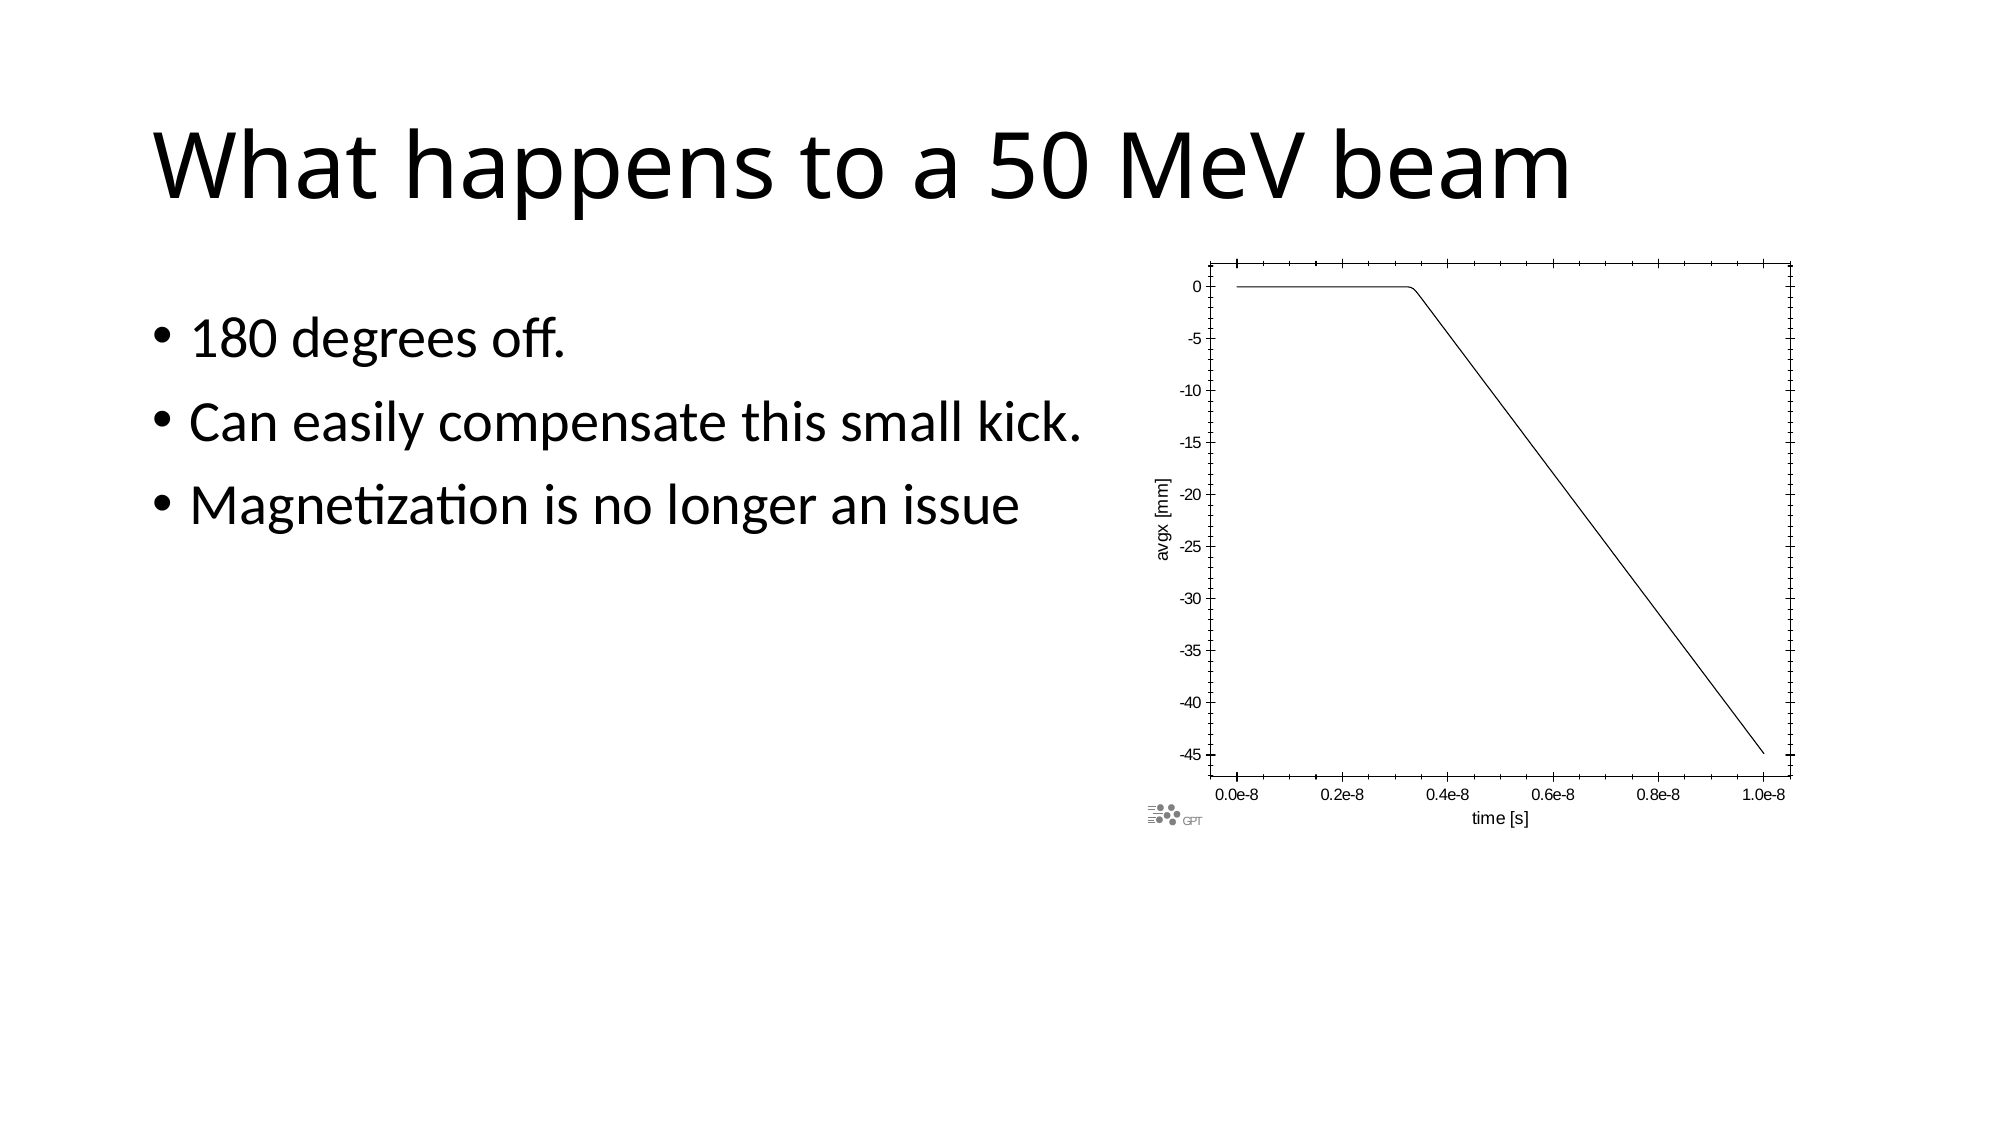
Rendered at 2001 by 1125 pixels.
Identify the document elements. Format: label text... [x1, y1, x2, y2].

title What happens to a 50 MeV beam [137, 59, 1863, 278]
list 180 degrees off. Can easily compensate this small kick. Magnetization is no longer an issue [137, 299, 1863, 1014]
picture [1147, 252, 1824, 833]
